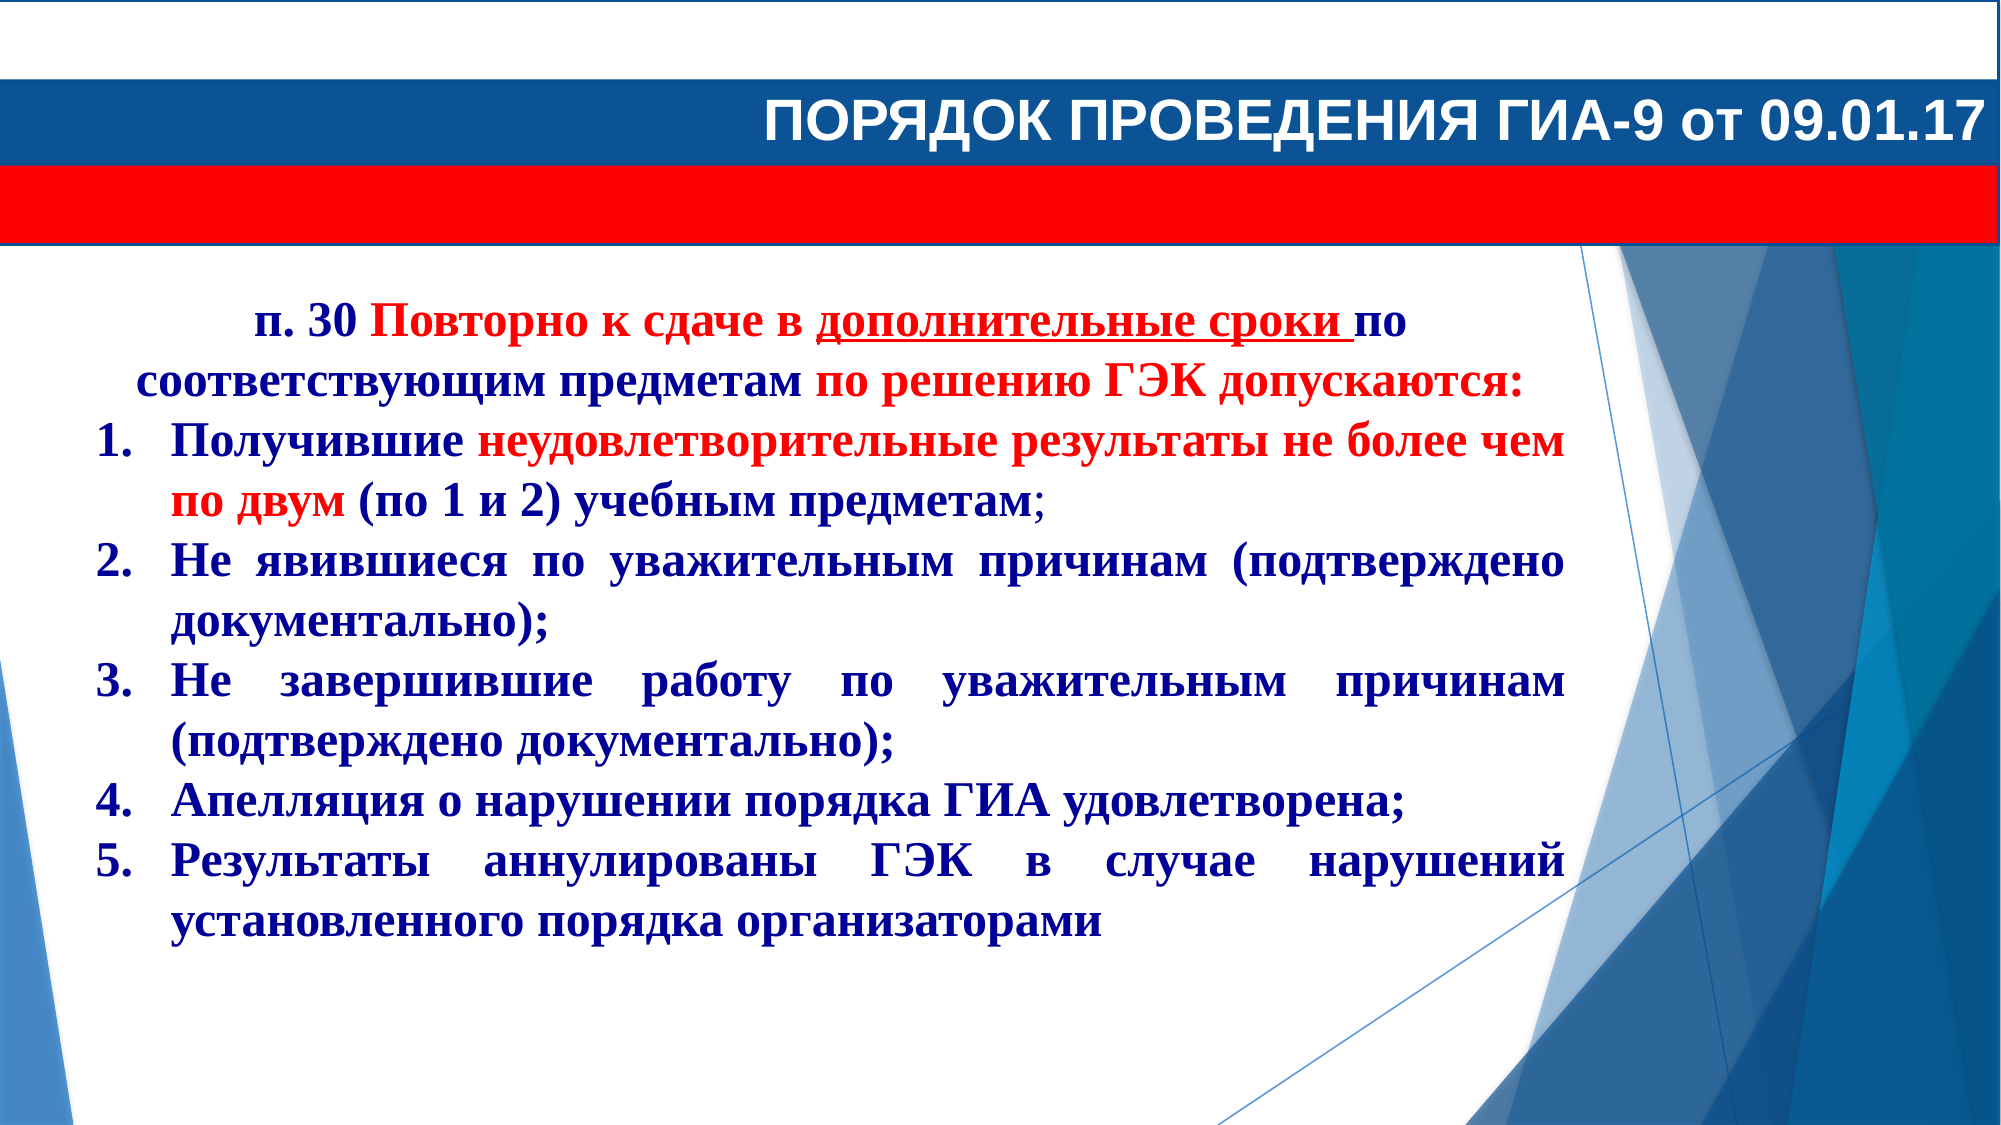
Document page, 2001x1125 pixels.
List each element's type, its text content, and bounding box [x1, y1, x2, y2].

text_box ПОРЯДОК ПРОВЕДЕНИЯ ГИА-9 от 09.01.17 [730, 74, 2000, 160]
text_box п. 30 Повторно к сдаче в дополнительные сроки по соответствующим предметам по решению ГЭК допускаются: Получившие неудовлетворительные результаты не более чем по двум (по 1 и 2) учебным предметам; Не явившиеся по уважительным причинам (подтверждено документально); Не завершившие работу по уважительным причинам (подтверждено документально); Апелляция о нарушении порядка ГИА удовлетворена; Результаты аннулированы ГЭК в случае нарушений установленного порядка организаторами [80, 278, 1581, 954]
picture [0, 0, 2000, 246]
list [267, 243, 1750, 1094]
